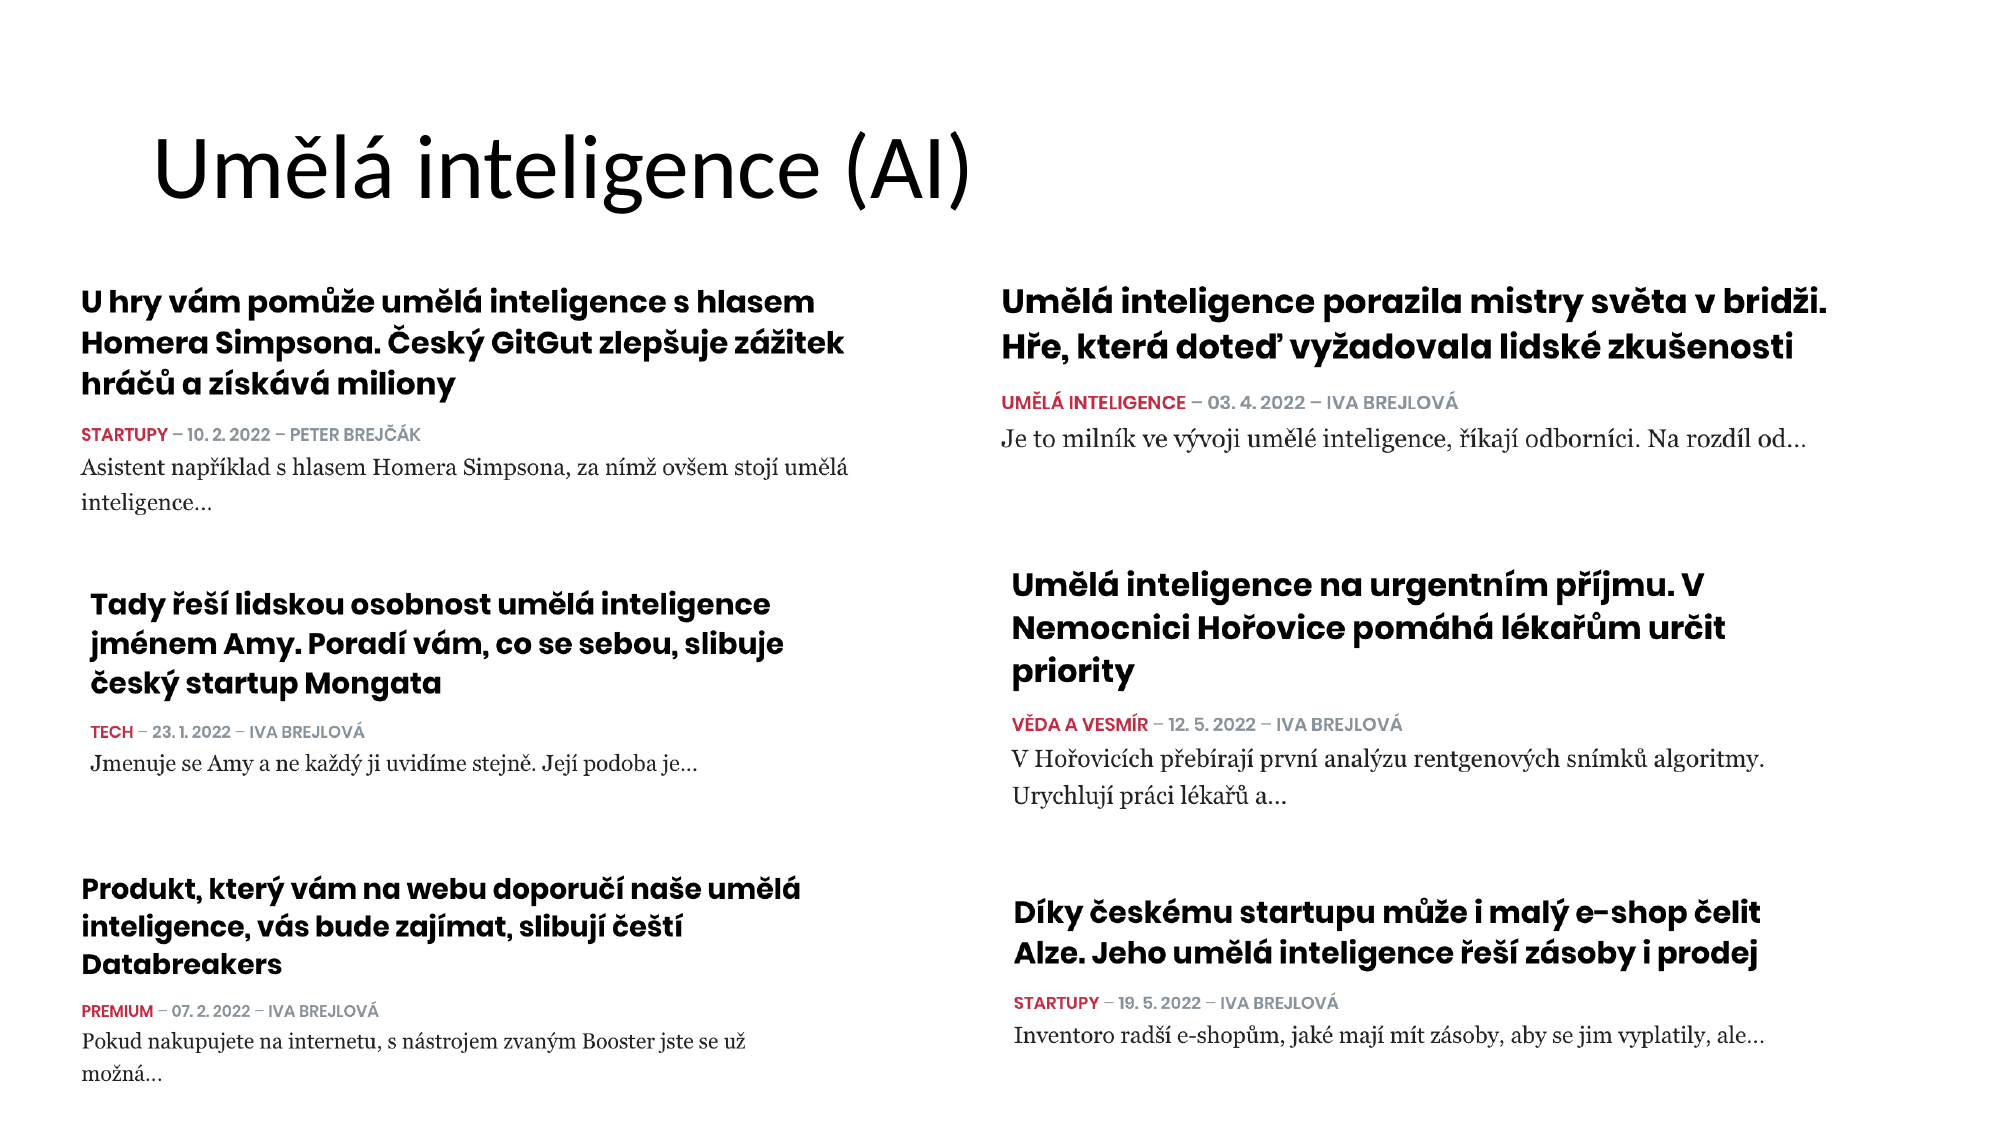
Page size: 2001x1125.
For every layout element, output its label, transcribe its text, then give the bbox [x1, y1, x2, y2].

picture [69, 277, 866, 546]
picture [999, 884, 1782, 1083]
picture [79, 579, 792, 800]
picture [69, 866, 808, 1102]
picture [985, 271, 1849, 492]
picture [999, 562, 1788, 852]
title Umělá inteligence (AI) [137, 59, 1863, 278]
